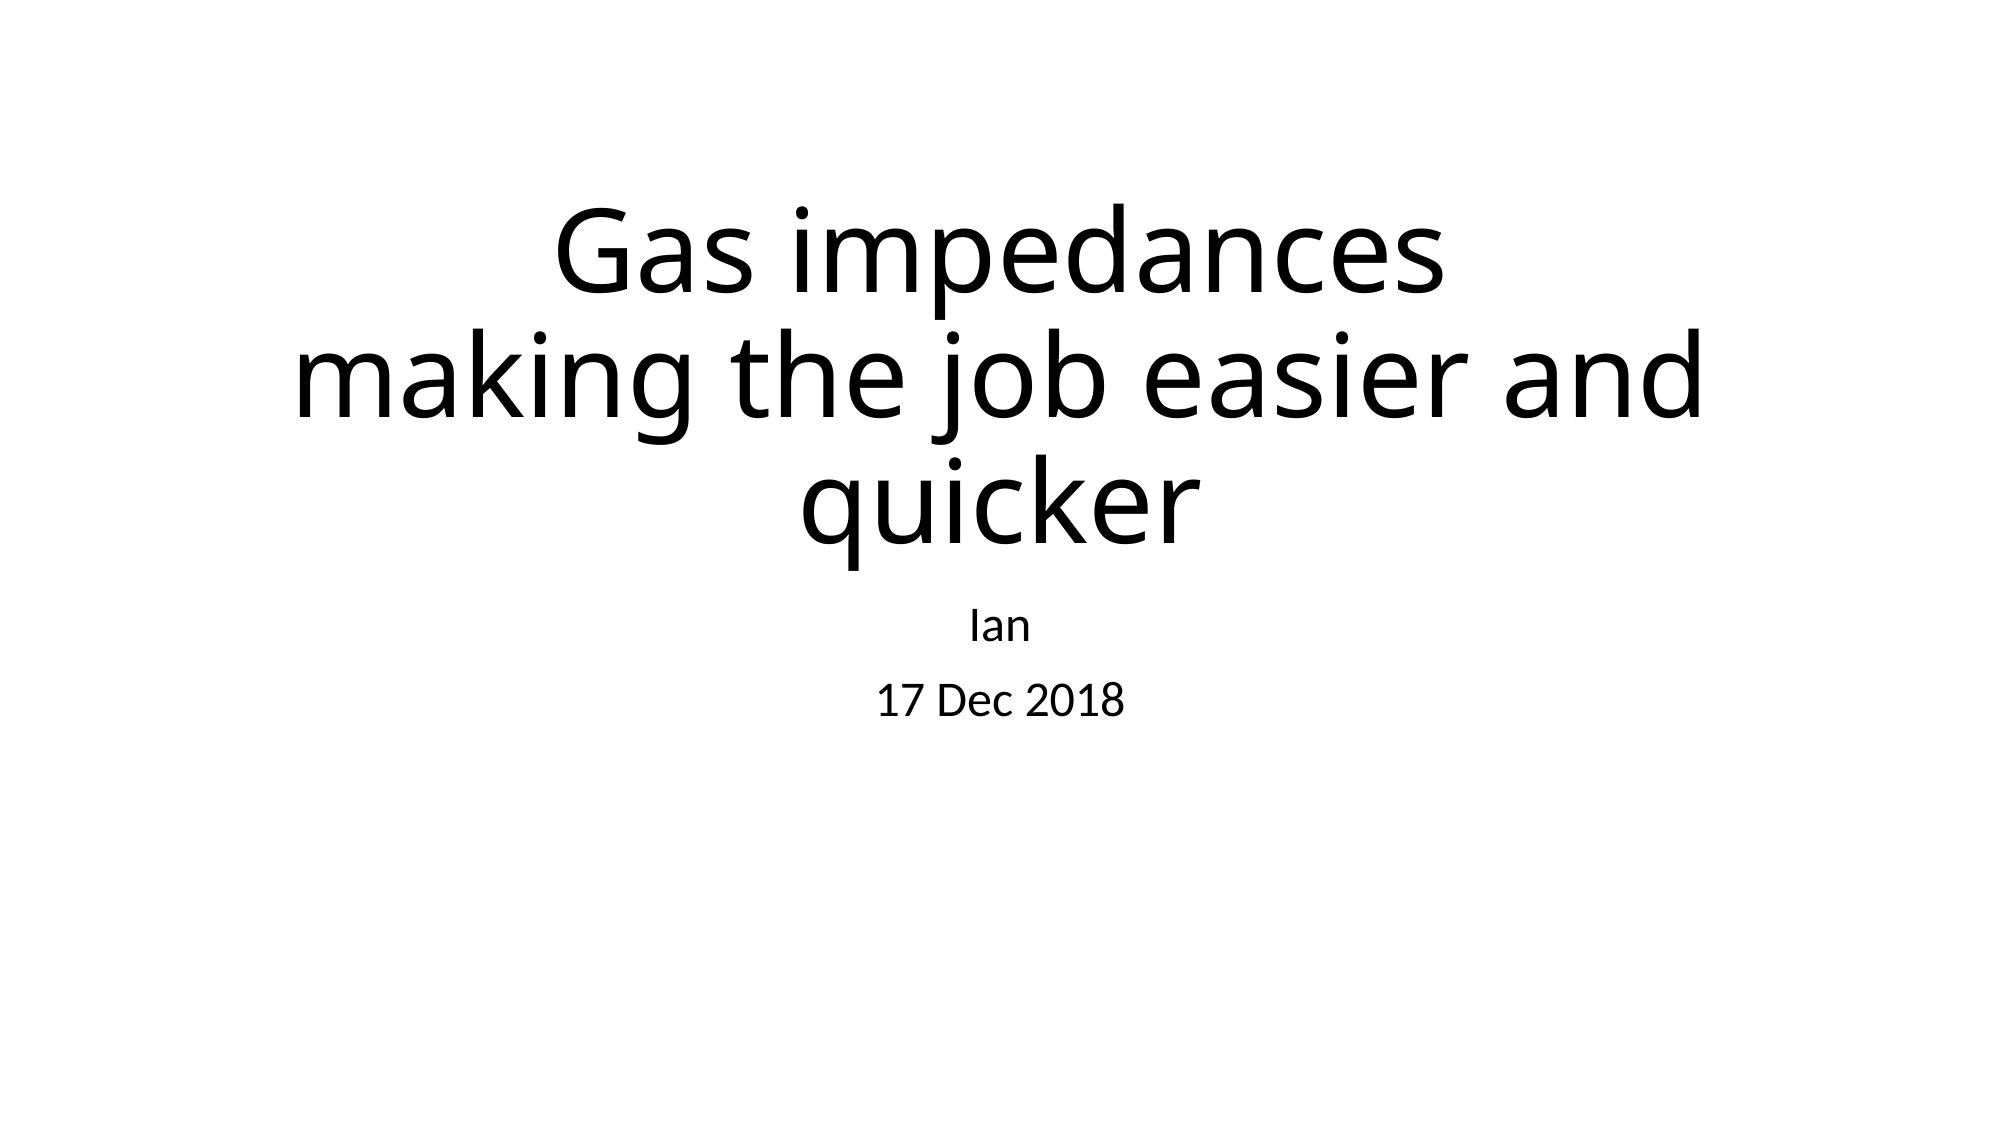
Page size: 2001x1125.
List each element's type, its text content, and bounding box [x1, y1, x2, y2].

title Gas impedances making the job easier and quicker [249, 184, 1750, 576]
subtitle Ian 17 Dec 2018 [249, 590, 1750, 863]
